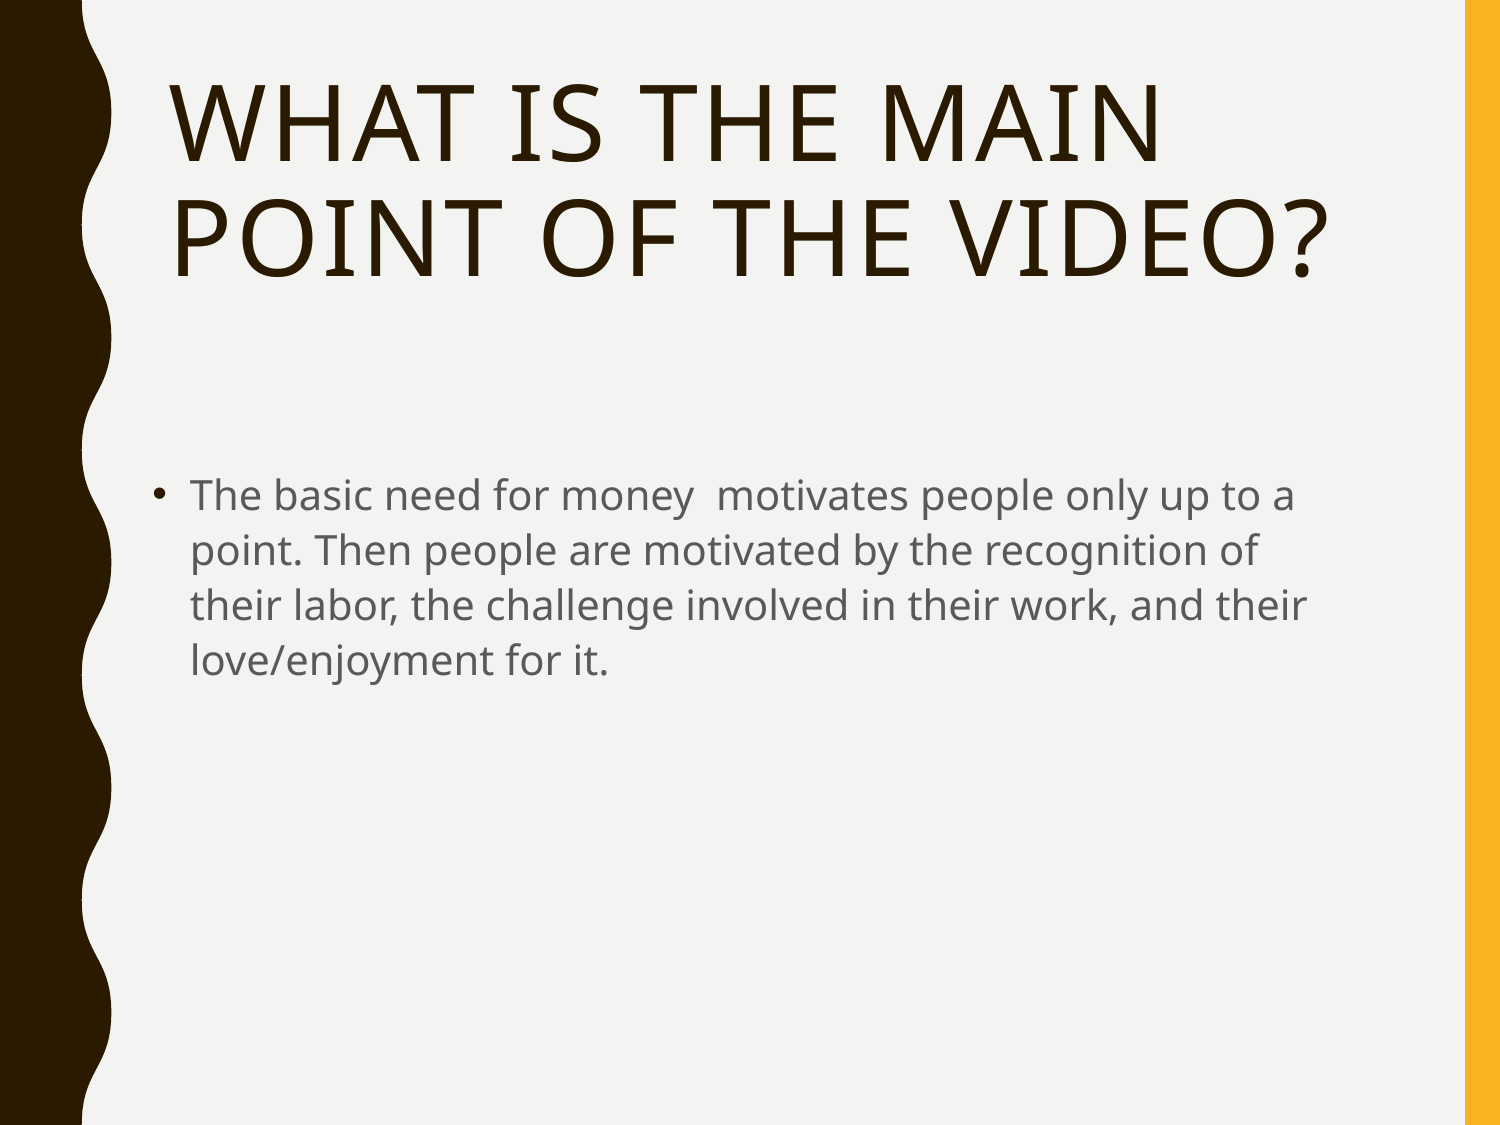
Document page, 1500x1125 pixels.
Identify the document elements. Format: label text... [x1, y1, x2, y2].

list The basic need for money motivates people only up to a point. Then people are motivated by the recognition of their labor, the challenge involved in their work, and their love/enjoyment for it. [137, 456, 1363, 981]
title What is the main point of the video? [154, 62, 1407, 308]
